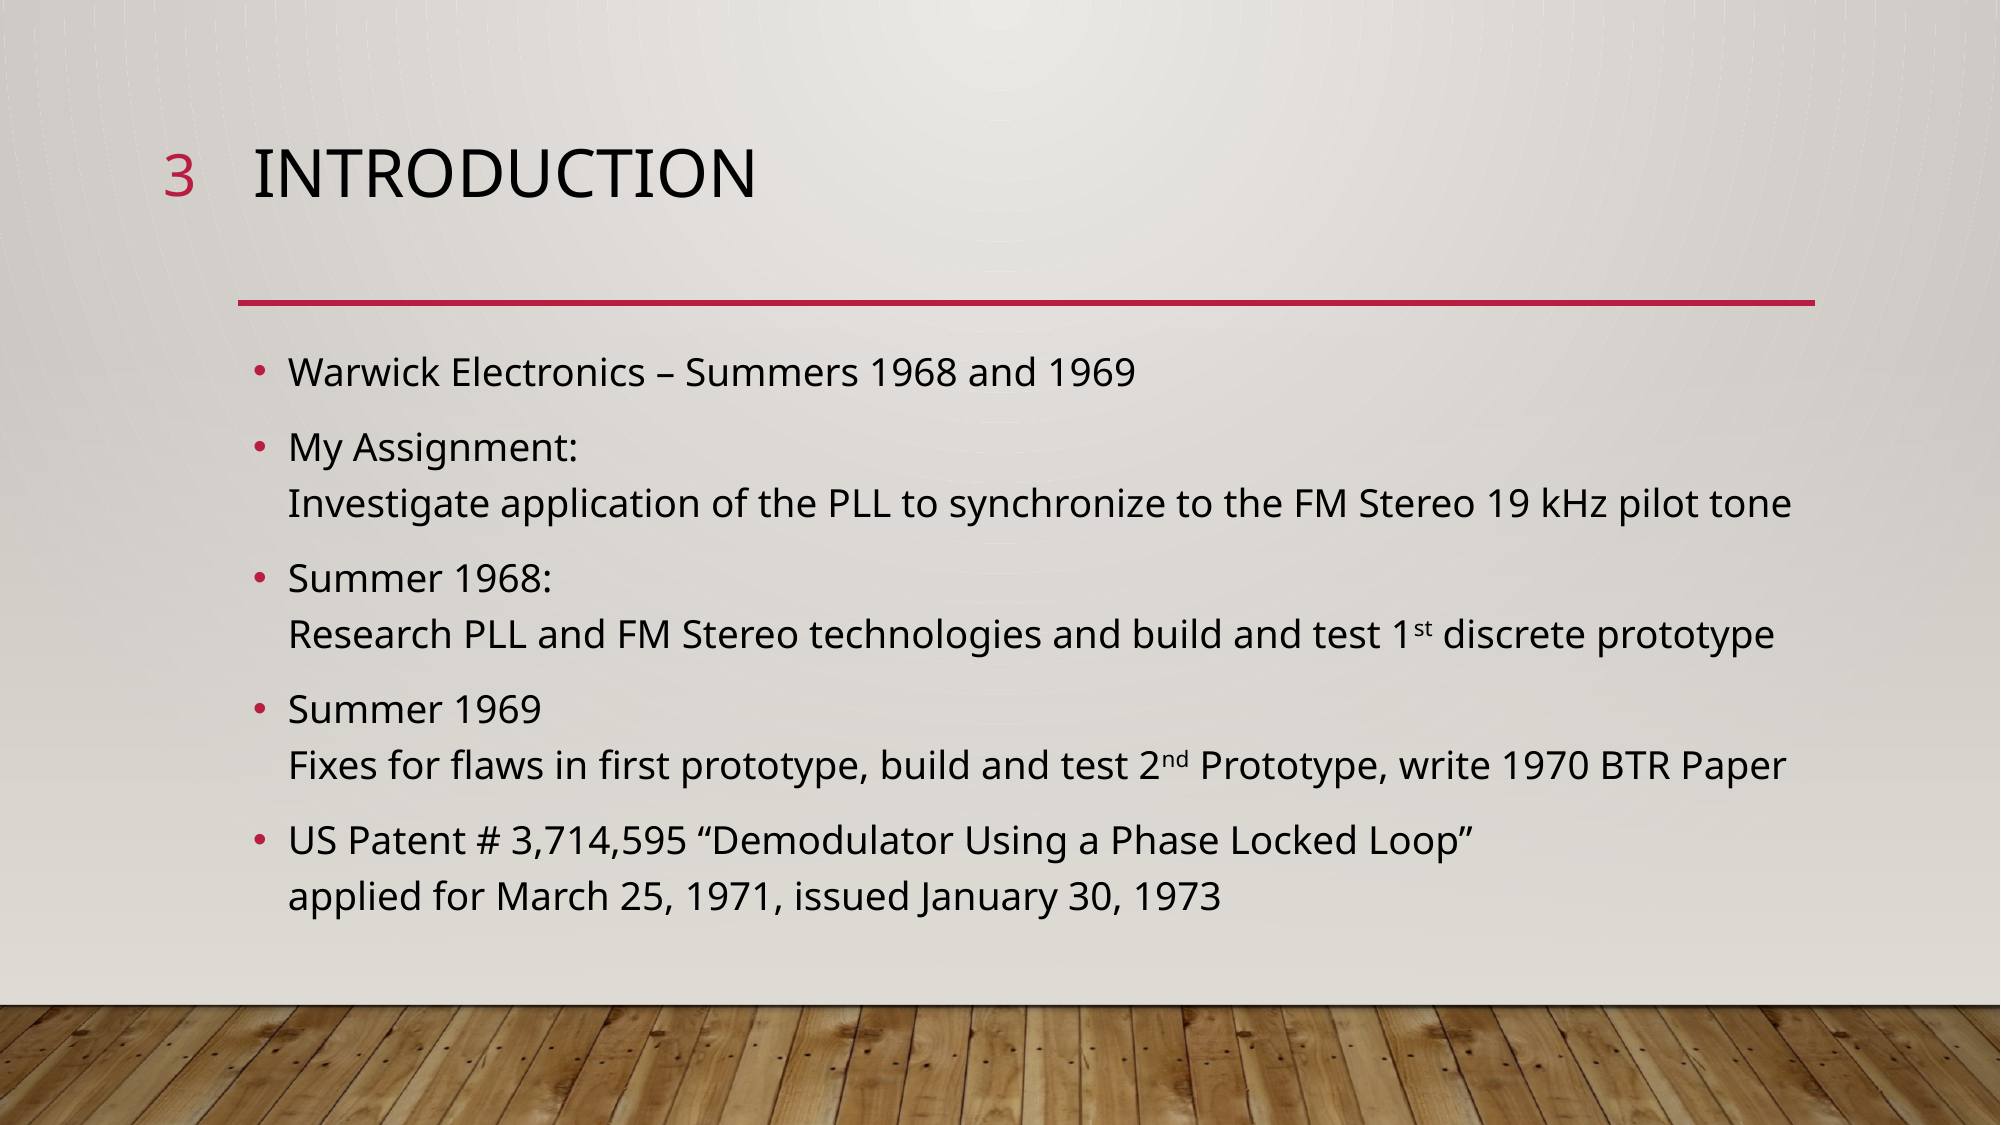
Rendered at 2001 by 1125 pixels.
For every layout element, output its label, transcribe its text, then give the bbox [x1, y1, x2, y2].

picture [0, 1005, 2000, 1125]
title Introduction [238, 131, 1814, 305]
list Warwick Electronics – Summers 1968 and 1969 My Assignment: Investigate application of the PLL to synchronize to the FM Stereo 19 kHz pilot tone Summer 1968: Research PLL and FM Stereo technologies and build and test 1st discrete prototype Summer 1969 Fixes for flaws in first prototype, build and test 2nd Prototype, write 1970 BTR Paper US Patent # 3,714,595 “Demodulator Using a Phase Locked Loop” applied for March 25, 1971, issued January 30, 1973 [238, 330, 1814, 945]
slide_number 3 [78, 131, 212, 214]
